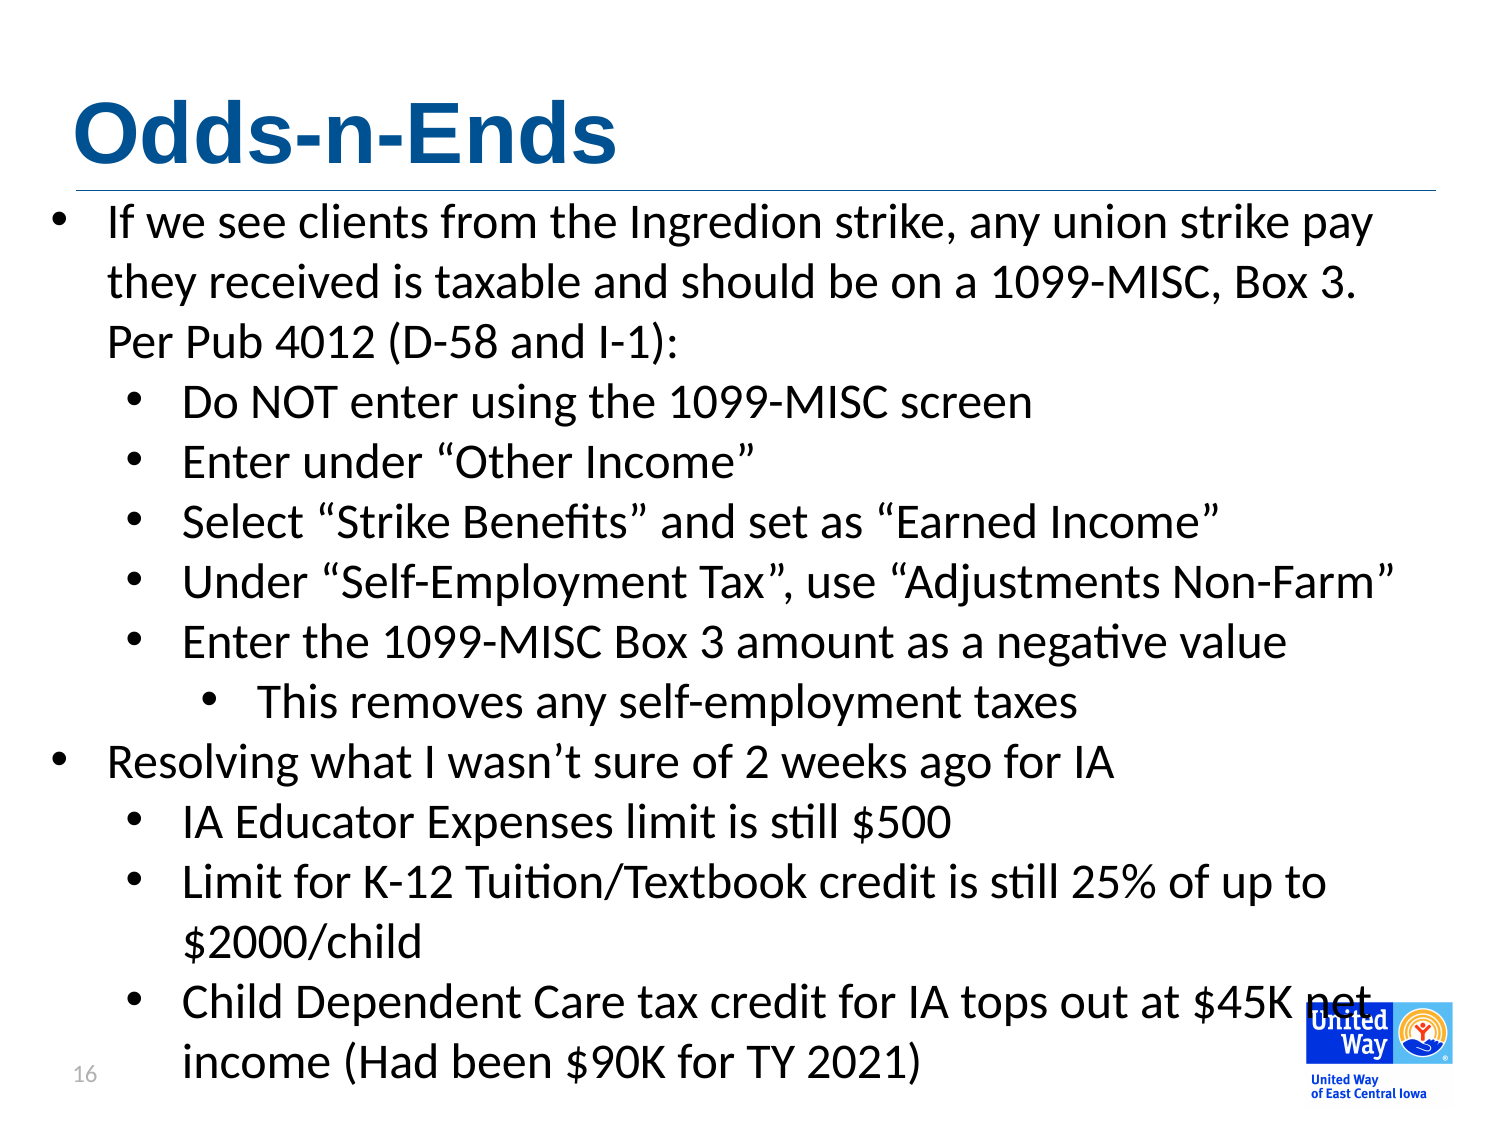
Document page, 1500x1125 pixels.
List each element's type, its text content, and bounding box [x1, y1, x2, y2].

title Odds-n-Ends [57, 80, 1449, 191]
picture [1420, 1001, 1454, 1108]
text_box If we see clients from the Ingredion strike, any union strike pay they received is taxable and should be on a 1099-MISC, Box 3. Per Pub 4012 (D-58 and I-1): Do NOT enter using the 1099-MISC screen Enter under “Other Income” Select “Strike Benefits” and set as “Earned Income” Under “Self-Employment Tax”, use “Adjustments Non-Farm” Enter the 1099-MISC Box 3 amount as a negative value This removes any self-employment taxes Resolving what I wasn’t sure of 2 weeks ago for IA IA Educator Expenses limit is still $500 Limit for K-12 Tuition/Textbook credit is still 25% of up to $2000/child Child Dependent Care tax credit for IA tops out at $45K net income (Had been $90K for TY 2021) [35, 181, 1420, 1125]
